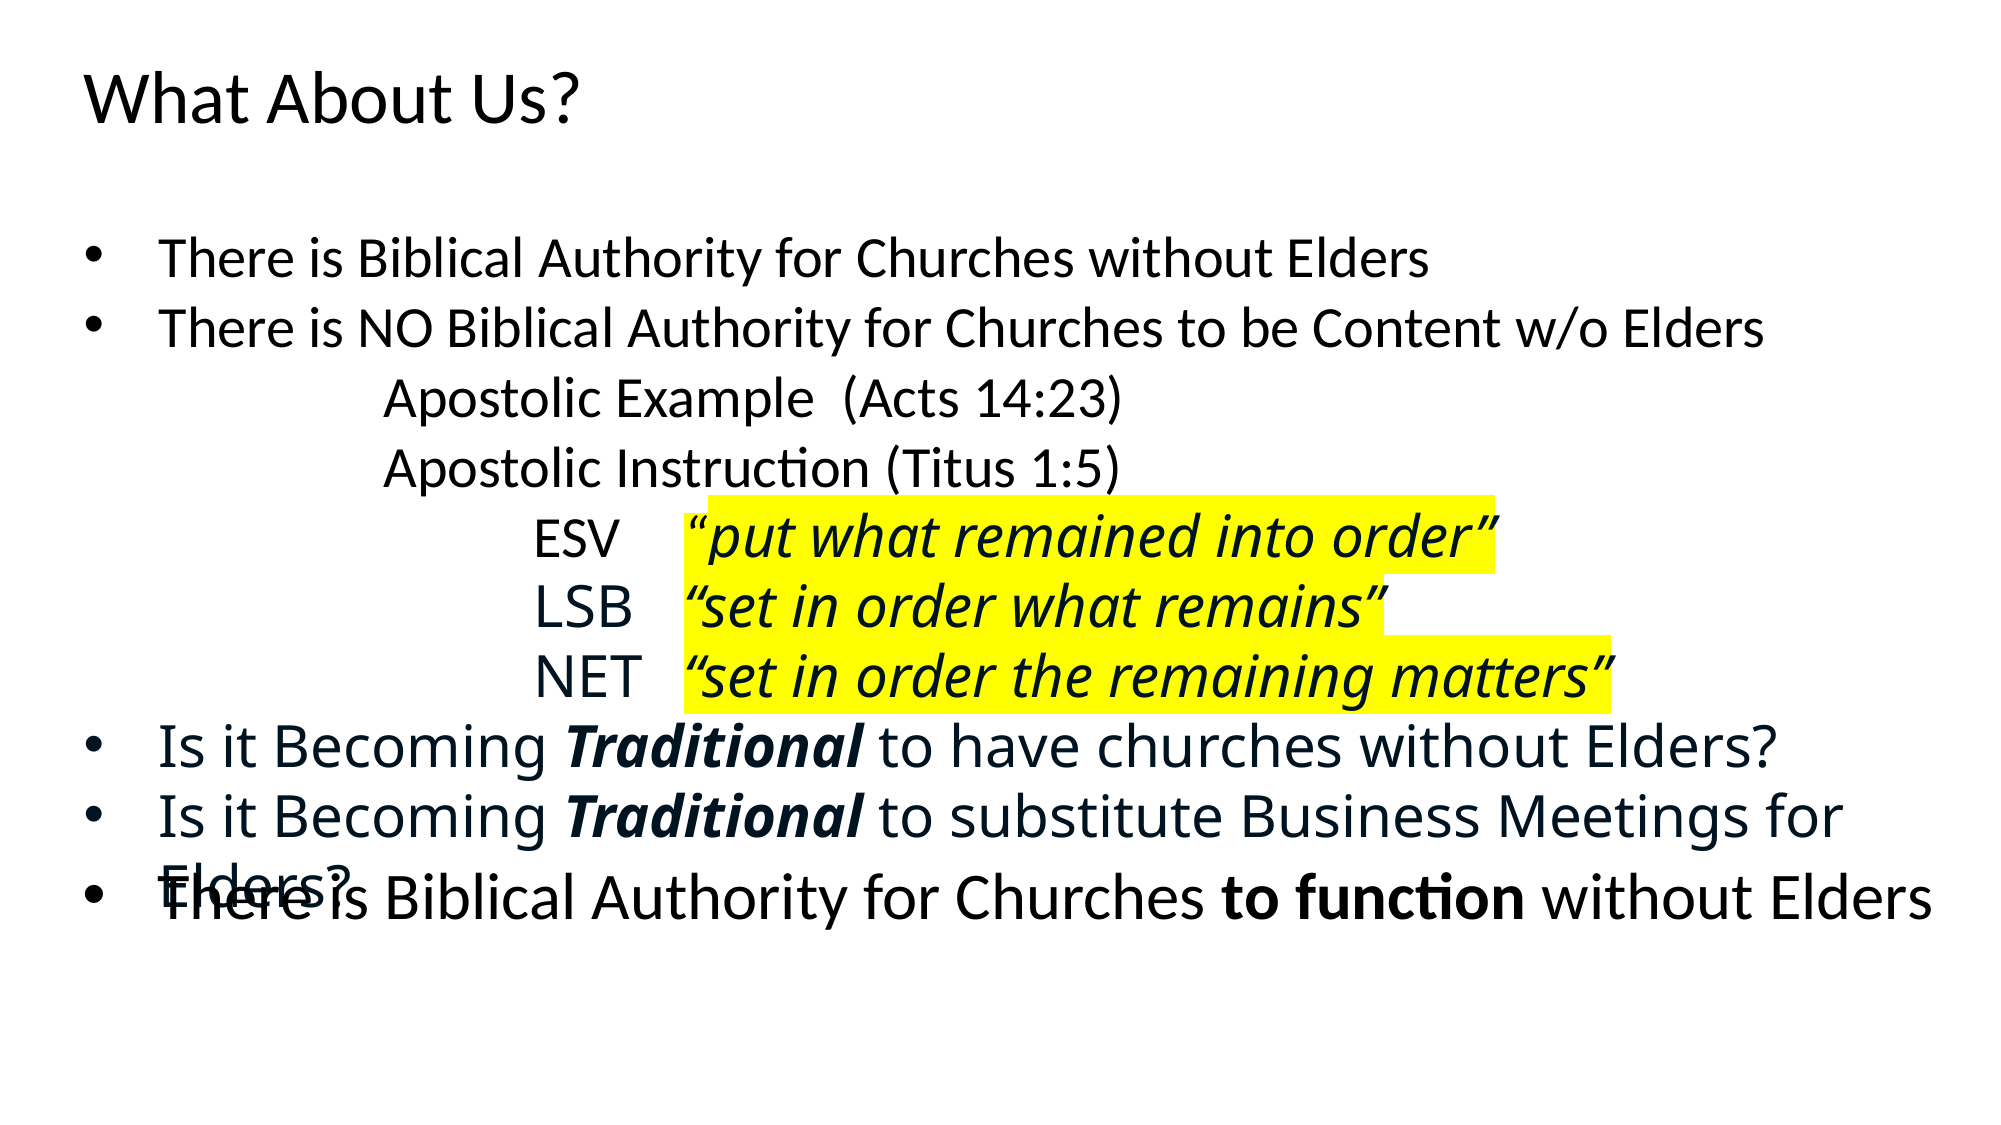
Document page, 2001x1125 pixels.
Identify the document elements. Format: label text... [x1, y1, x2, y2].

text_box There is Biblical Authority for Churches to function without Elders [67, 845, 1993, 941]
text_box What About Us? There is Biblical Authority for Churches without Elders There is NO Biblical Authority for Churches to be Content w/o Elders Apostolic Example (Acts 14:23) Apostolic Instruction (Titus 1:5) ESV “put what remained into order” LSB “set in order what remains” NET “set in order the remaining matters” Is it Becoming Traditional to have churches without Elders? Is it Becoming Traditional to substitute Business Meetings for Elders? [68, 41, 1994, 926]
